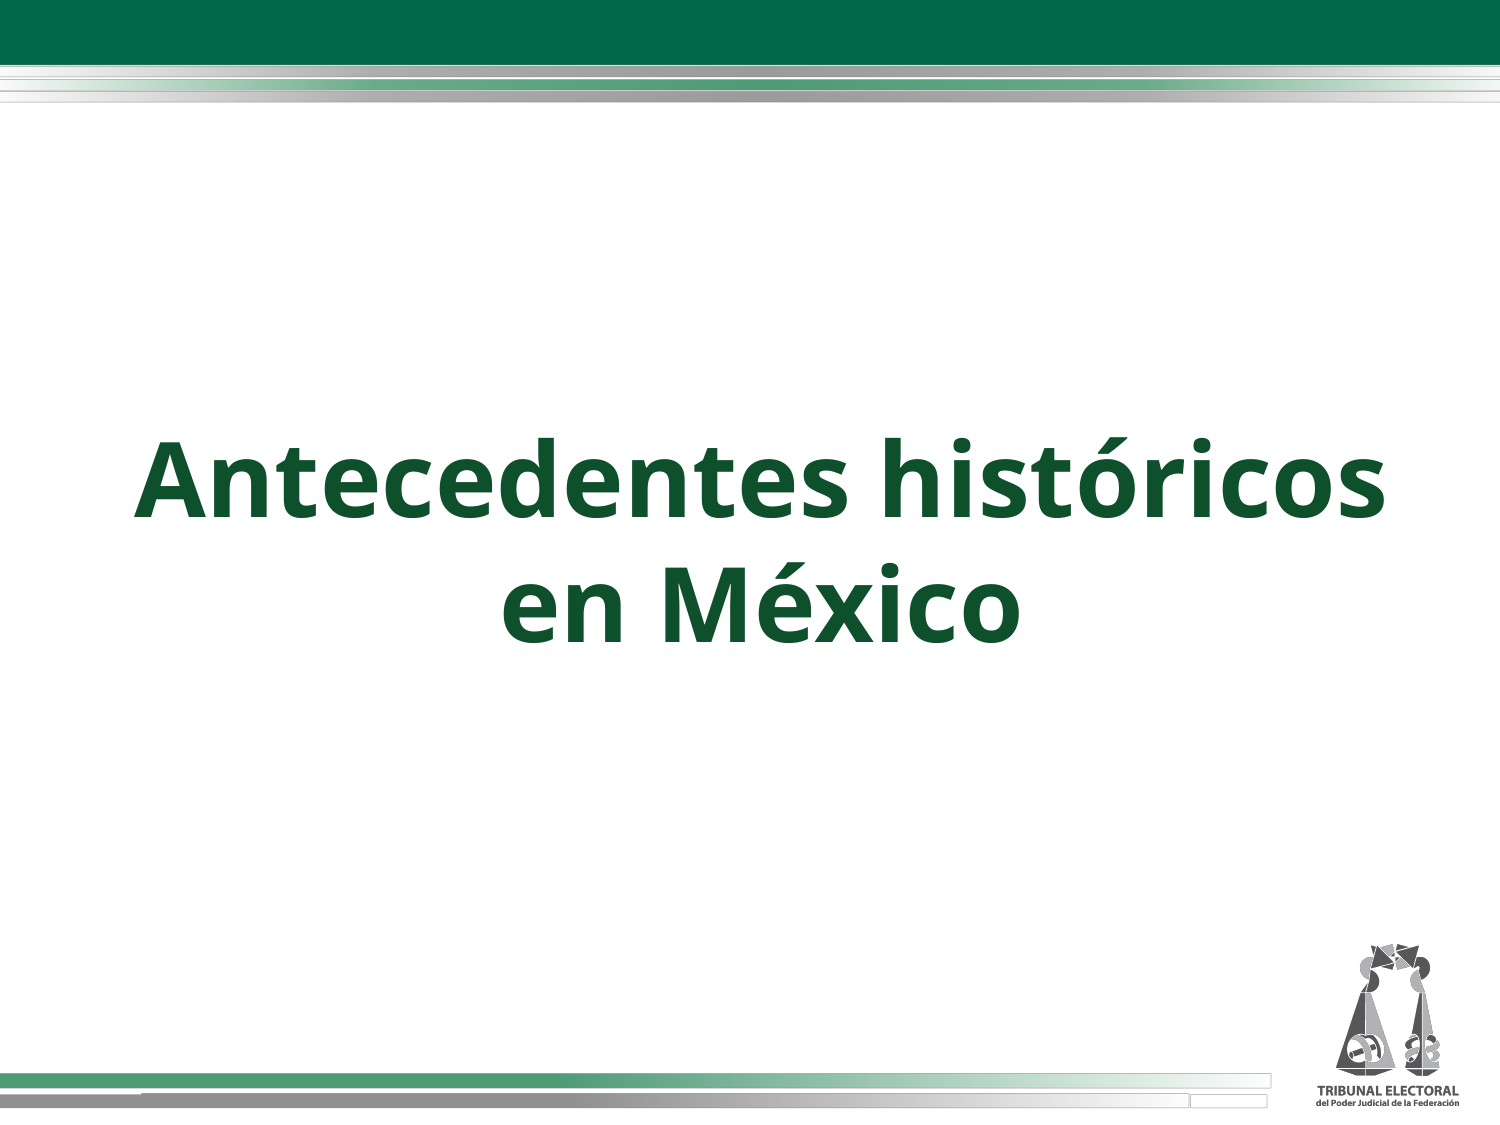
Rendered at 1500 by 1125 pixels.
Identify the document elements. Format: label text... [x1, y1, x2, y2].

text_box Antecedentes históricos en México [100, 444, 1423, 632]
picture [0, 0, 1500, 1125]
